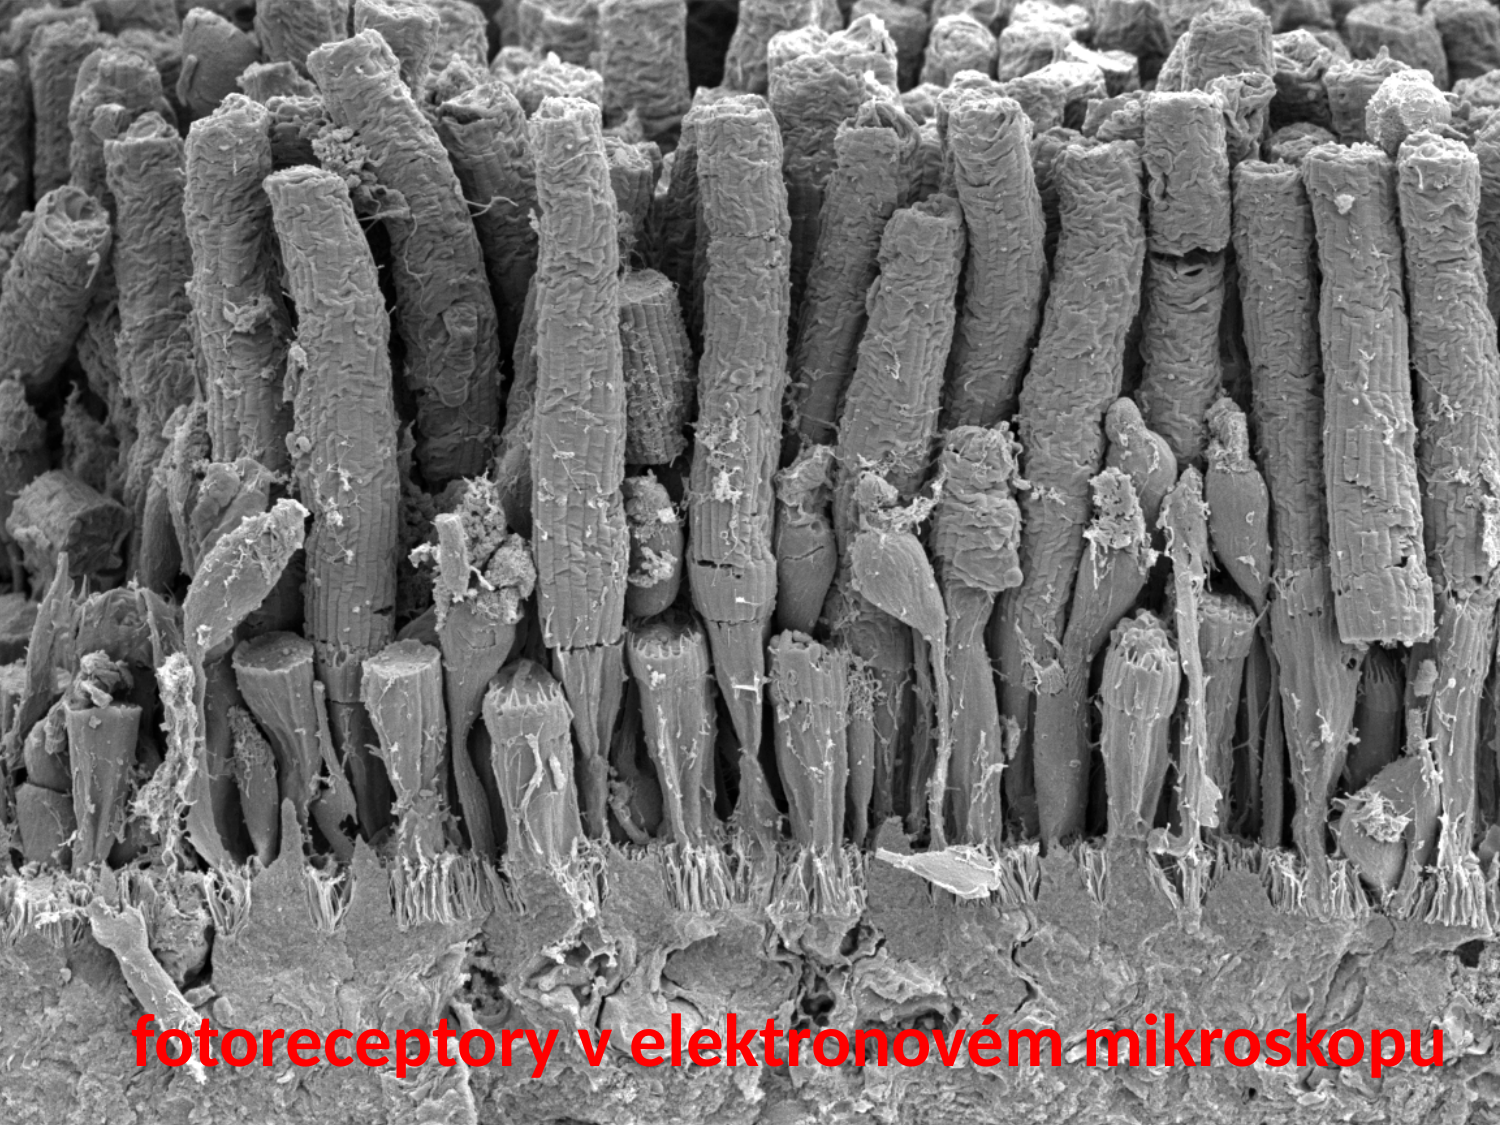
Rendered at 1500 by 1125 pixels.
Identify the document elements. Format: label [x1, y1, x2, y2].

list [0, 0, 1500, 1125]
